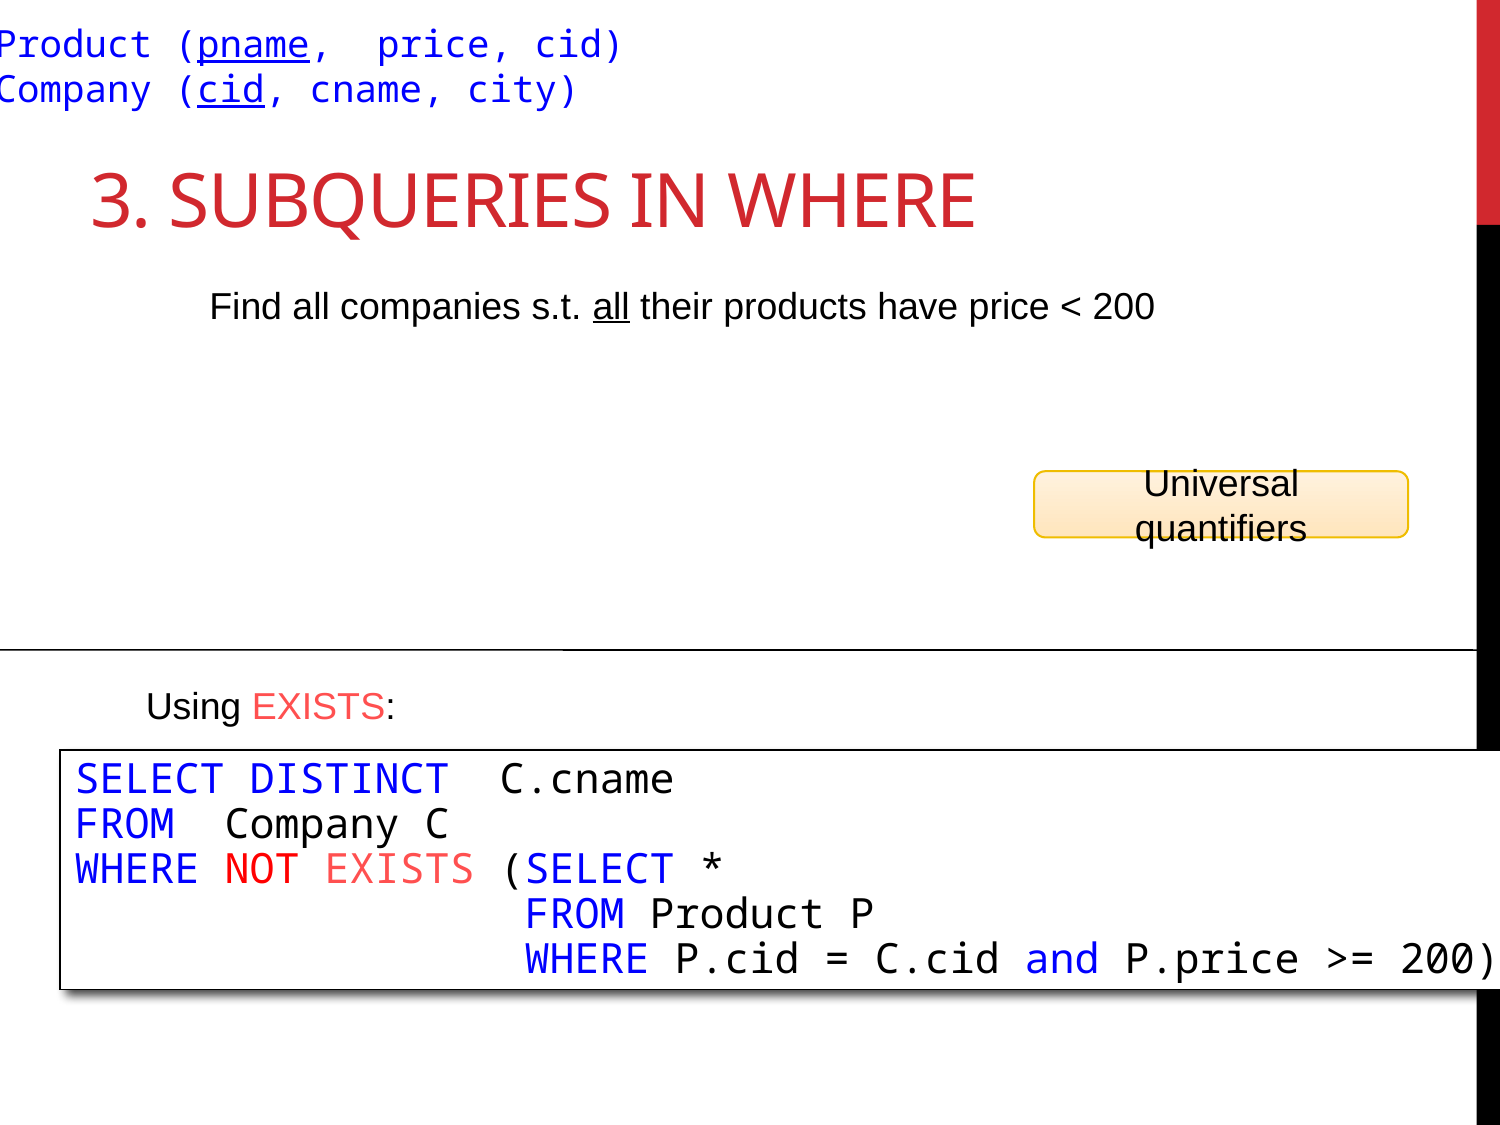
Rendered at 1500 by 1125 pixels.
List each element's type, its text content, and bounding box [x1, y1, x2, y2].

text_box Find all companies s.t. all their products have price < 200 [194, 274, 1171, 334]
text_box Universal quantifiers [1033, 470, 1410, 539]
text_box Product (pname, price, cid) Company (cid, cname, city) [0, 12, 640, 118]
text_box SELECT DISTINCT C.cname FROM Company C WHERE NOT EXISTS (SELECT * FROM Product P WHERE P.cid = C.cid and P.price >= 200) [59, 749, 1500, 990]
text_box Using EXISTS: [131, 674, 411, 735]
title 3. Subqueries in WHERE [75, 25, 1500, 250]
